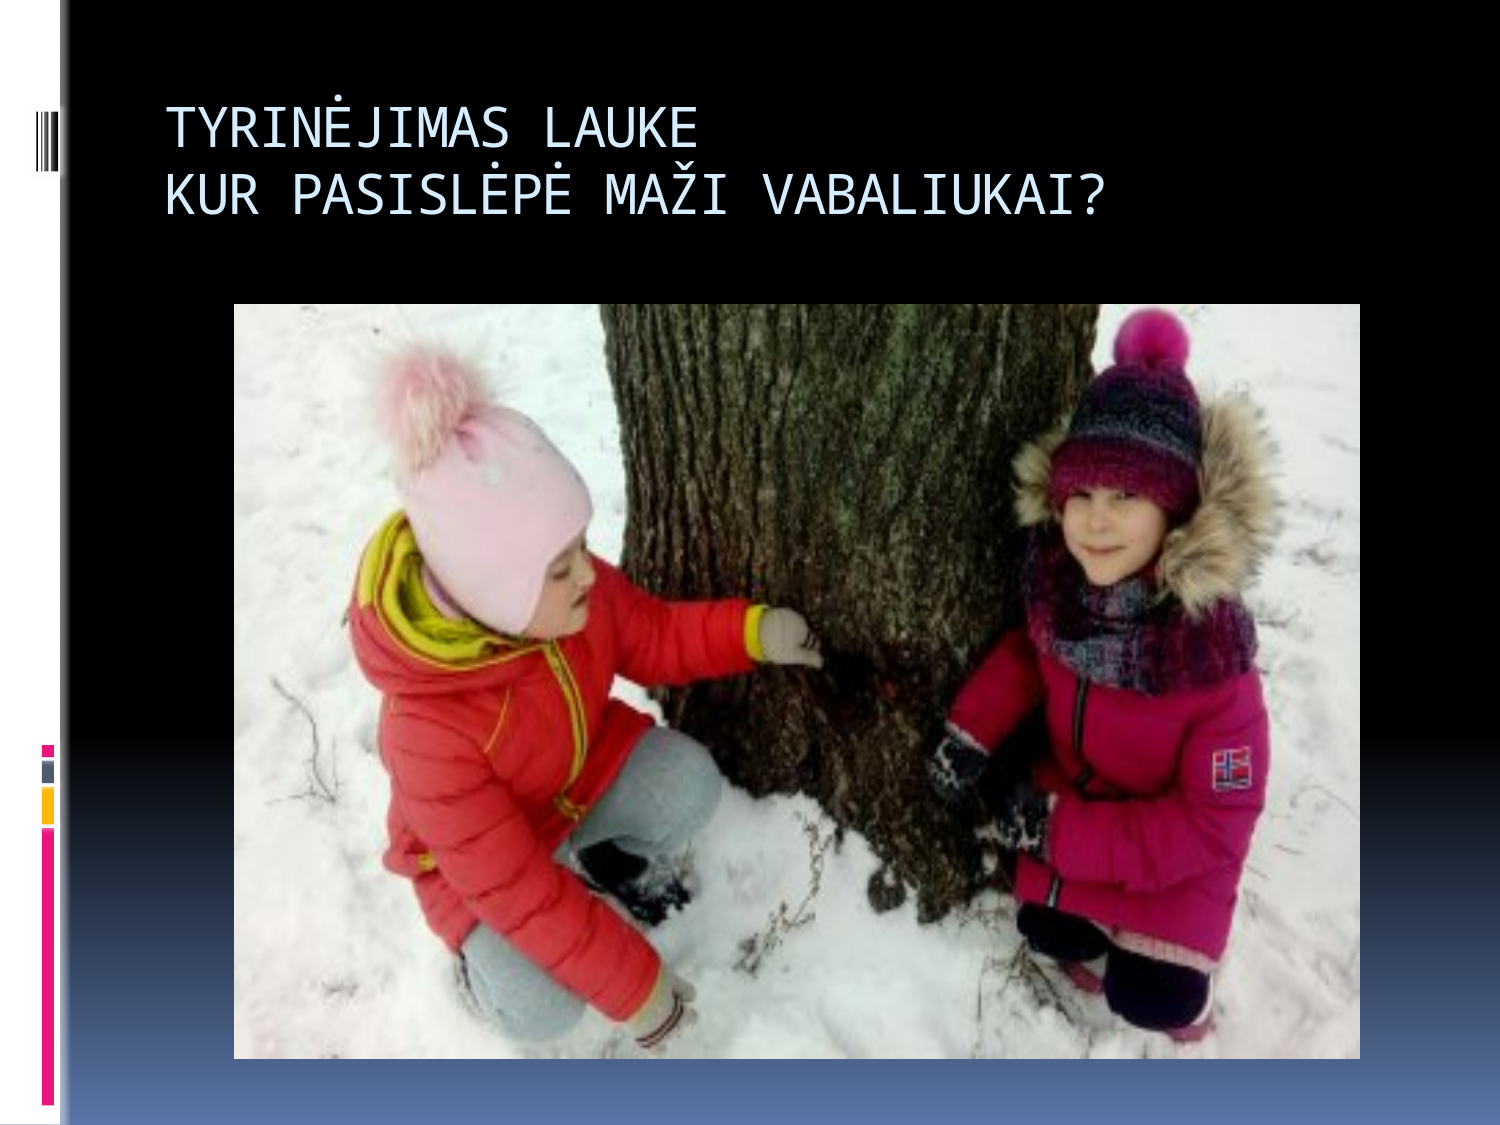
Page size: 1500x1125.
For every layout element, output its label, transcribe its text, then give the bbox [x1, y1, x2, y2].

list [233, 304, 1360, 1059]
title TYRINĖJIMAS LAUKE KUR PASISLĖPĖ MAŽI VABALIUKAI? [150, 83, 1425, 234]
